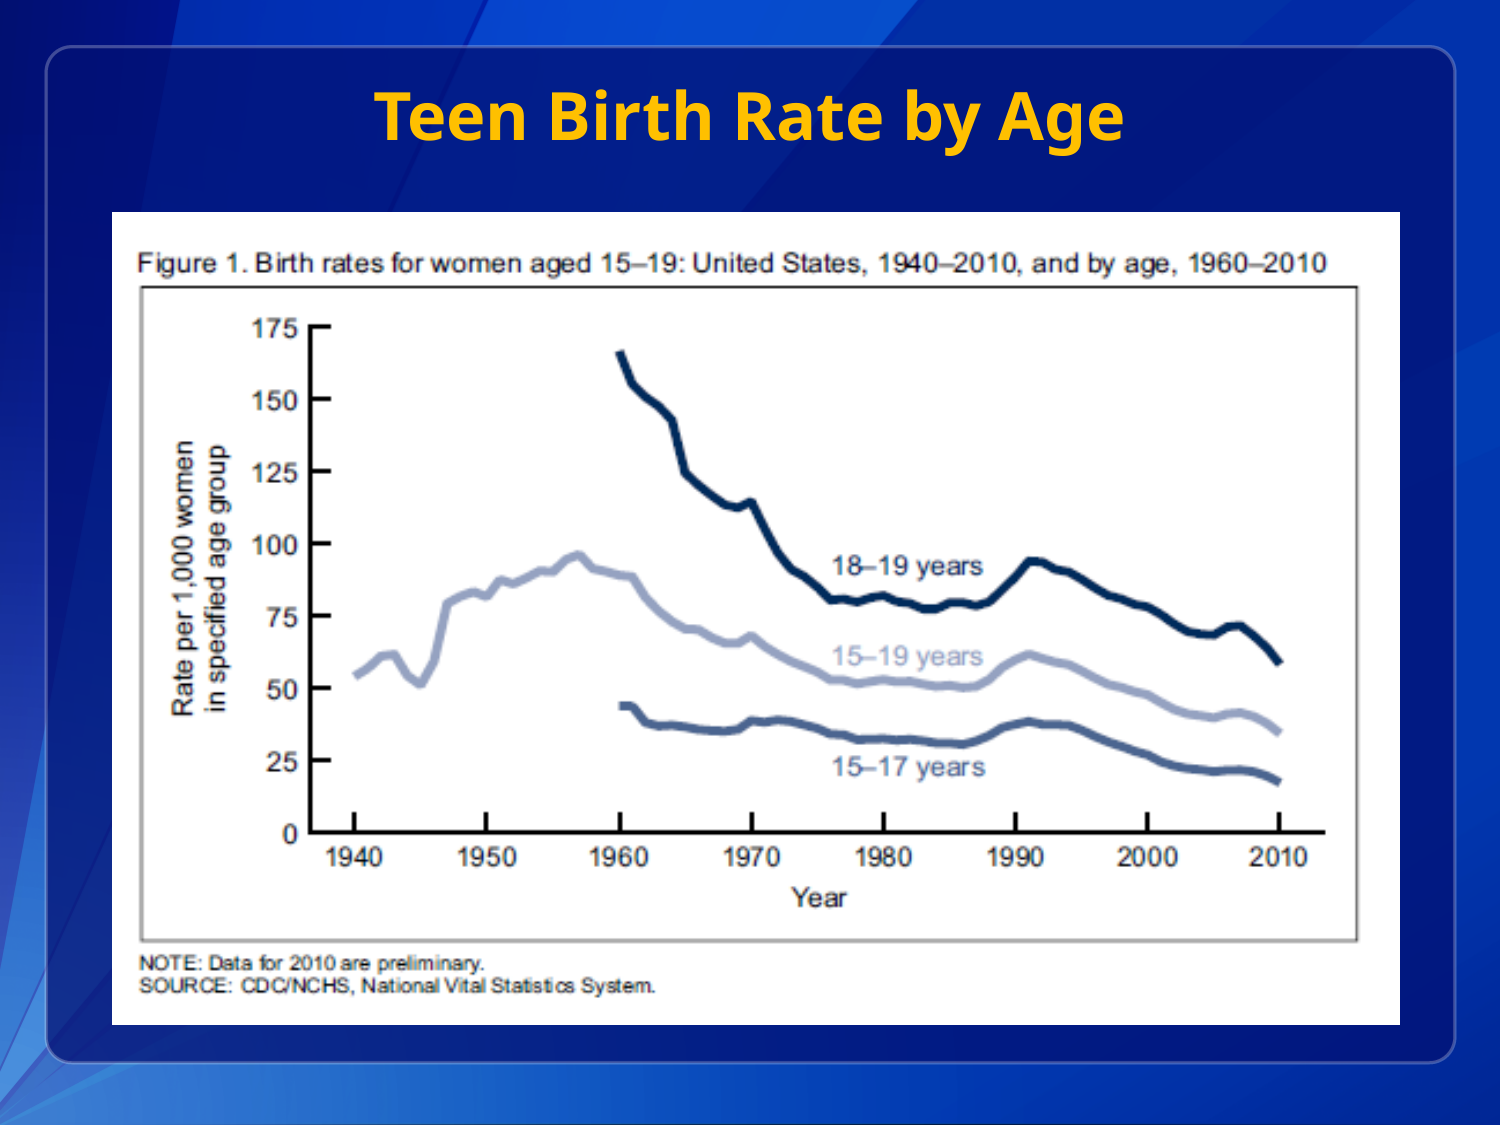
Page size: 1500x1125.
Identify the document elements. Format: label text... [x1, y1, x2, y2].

title Teen Birth Rate by Age [125, 66, 1375, 192]
picture [0, 0, 1500, 1125]
